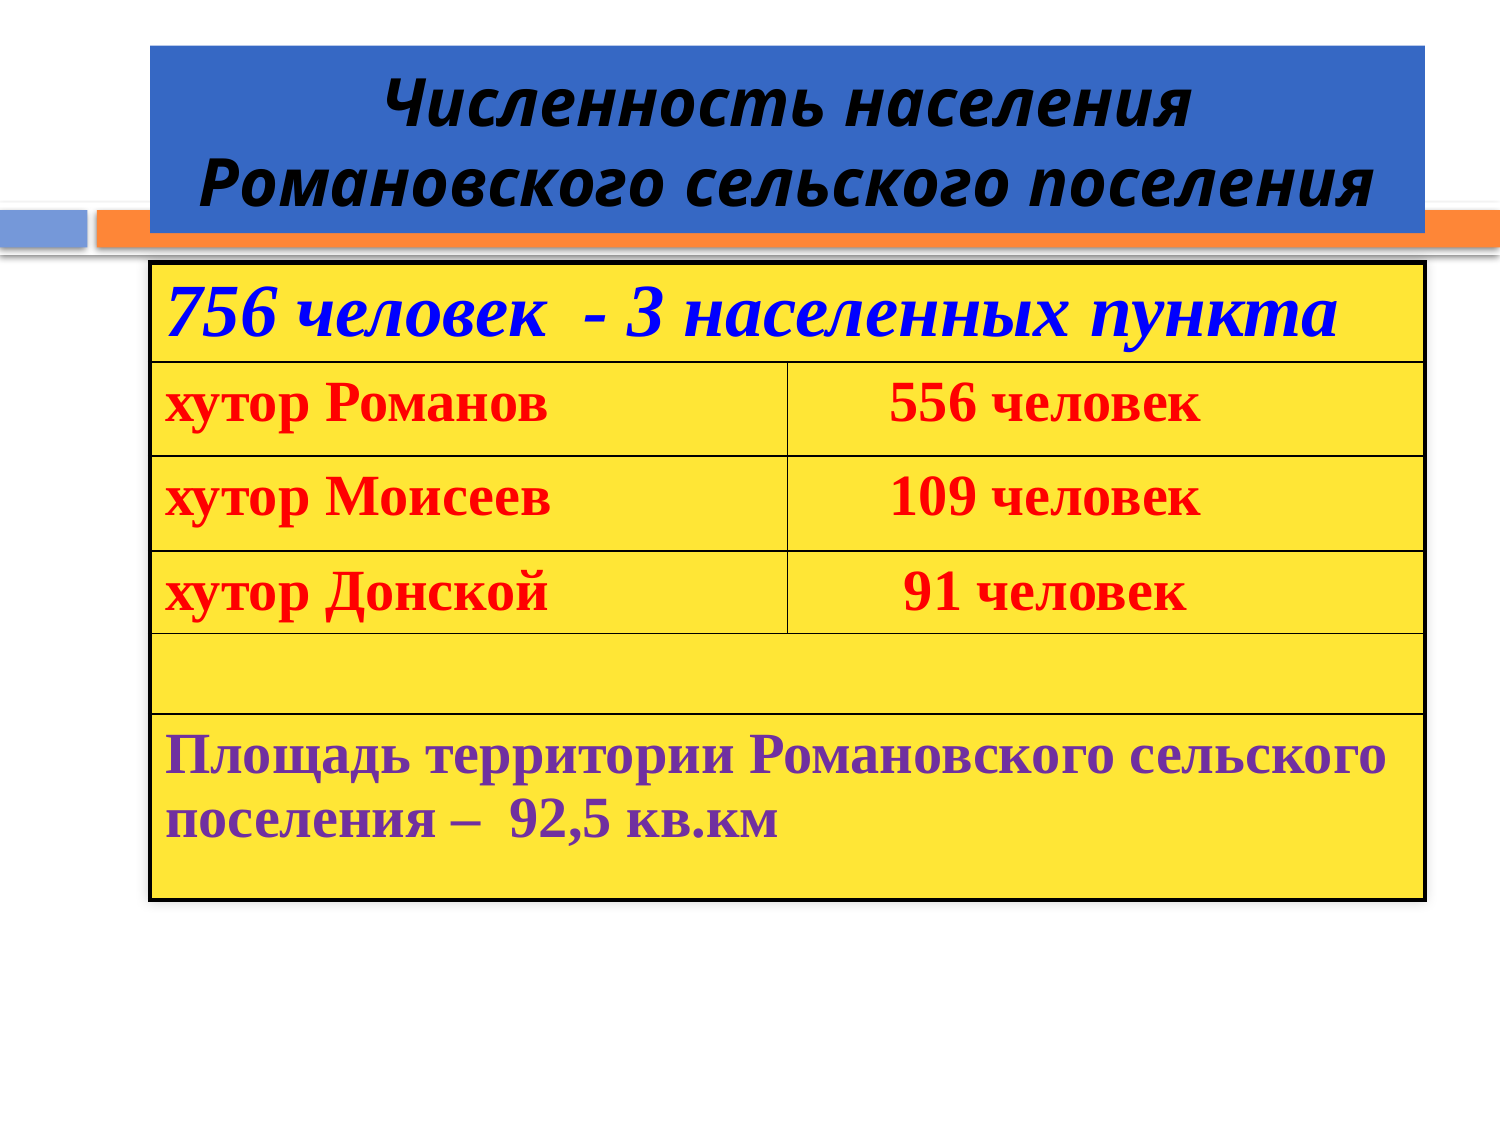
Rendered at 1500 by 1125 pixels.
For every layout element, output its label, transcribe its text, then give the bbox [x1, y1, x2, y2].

table_cell [152, 634, 1423, 713]
table_cell 556 человек [788, 363, 1423, 455]
title Численность населения Романовского сельского поселения [150, 45, 1425, 234]
table_cell хутор Моисеев [152, 457, 787, 550]
table_cell хутор Донской [152, 552, 787, 633]
table_cell хутор Романов [152, 363, 787, 455]
table_header 756 человек - 3 населенных пункта [152, 265, 1423, 361]
table_cell Площадь территории Романовского сельского поселения – 92,5 кв.км [152, 715, 1423, 898]
table_cell 91 человек [788, 552, 1423, 633]
table_cell 109 человек [788, 457, 1423, 550]
